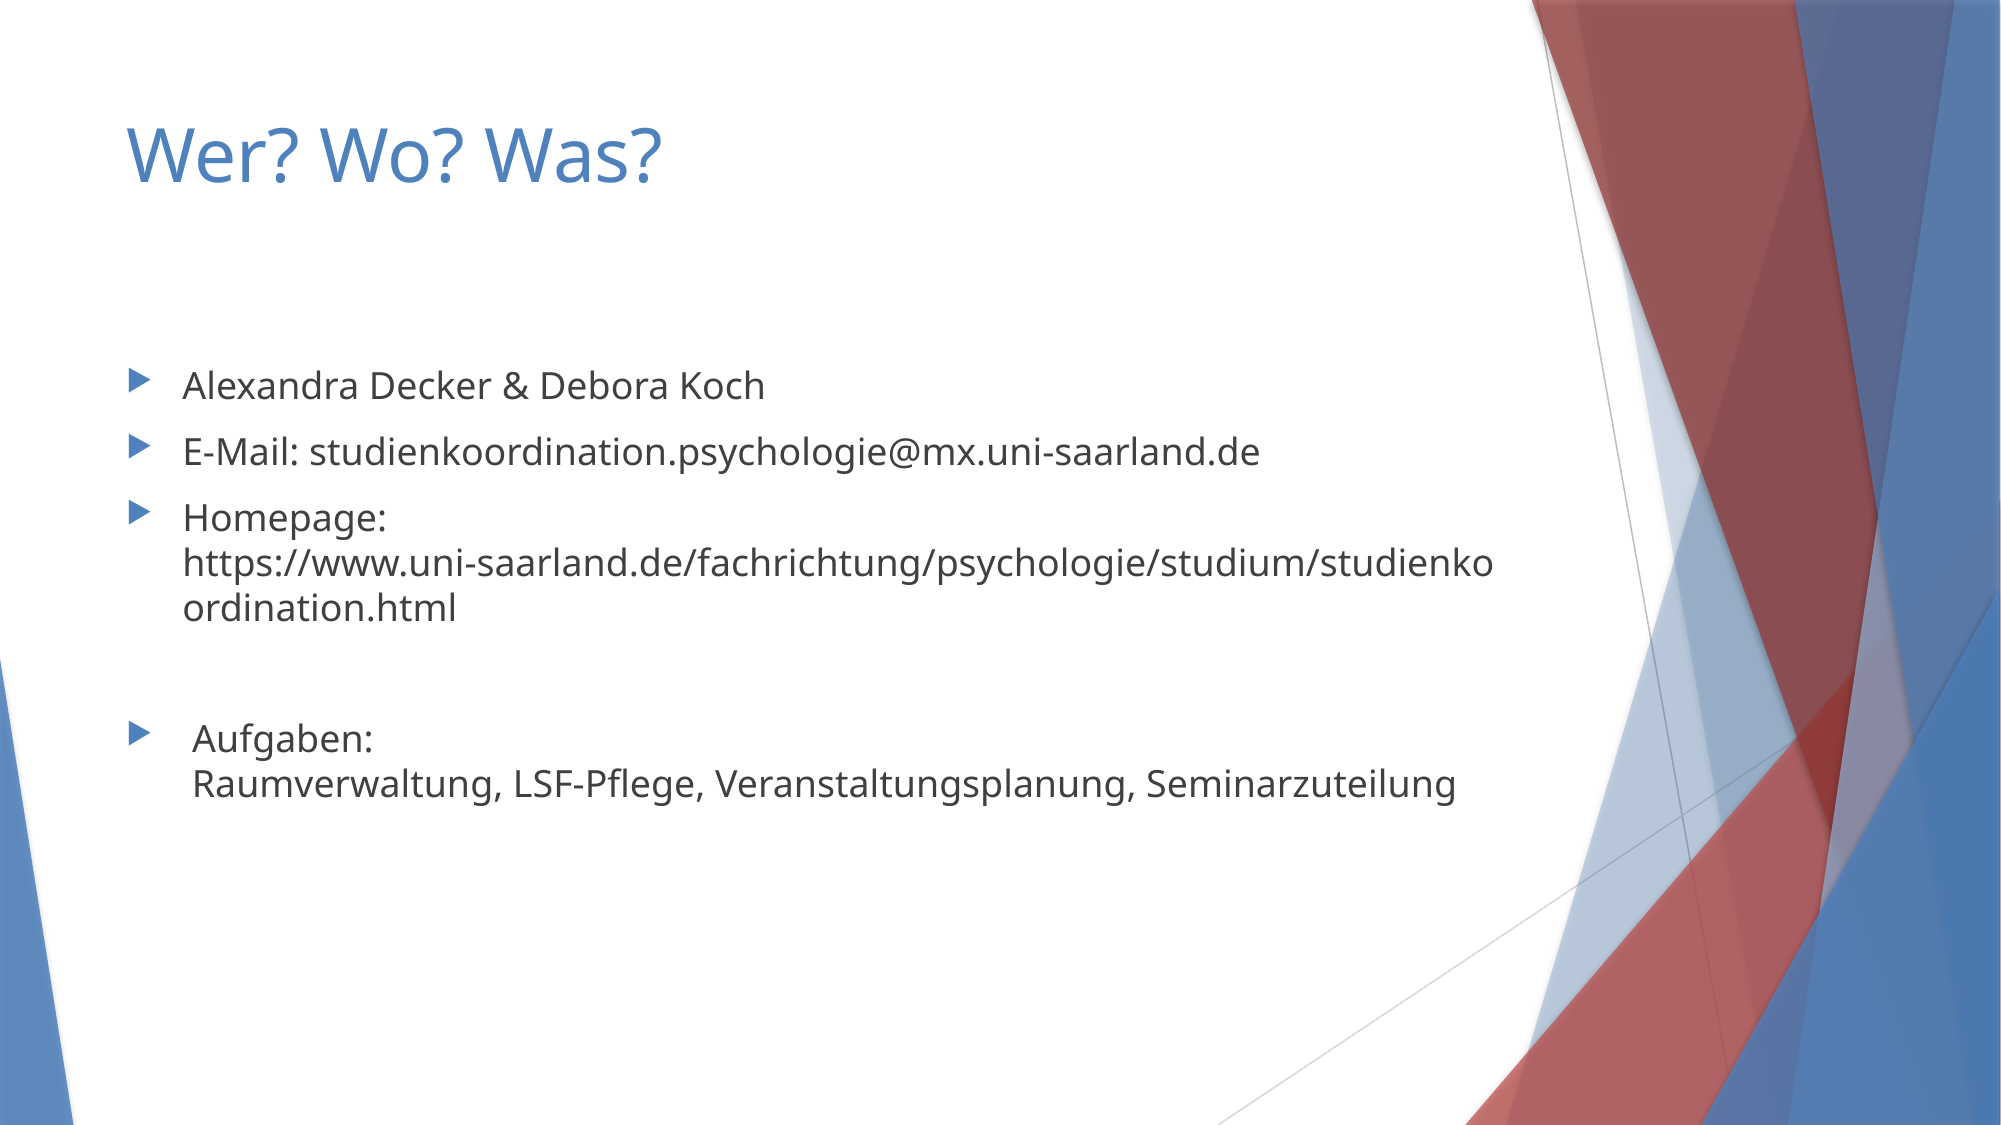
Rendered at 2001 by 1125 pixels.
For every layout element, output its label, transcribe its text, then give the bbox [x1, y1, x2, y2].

list Alexandra Decker & Debora Koch E-Mail: studienkoordination.psychologie@mx.uni-saarland.de Homepage: https://www.uni-saarland.de/fachrichtung/psychologie/studium/studienkoordination.html Aufgaben: Raumverwaltung, LSF-Pflege, Veranstaltungsplanung, Seminarzuteilung [111, 354, 1522, 992]
title Wer? Wo? Was? [111, 99, 1522, 317]
